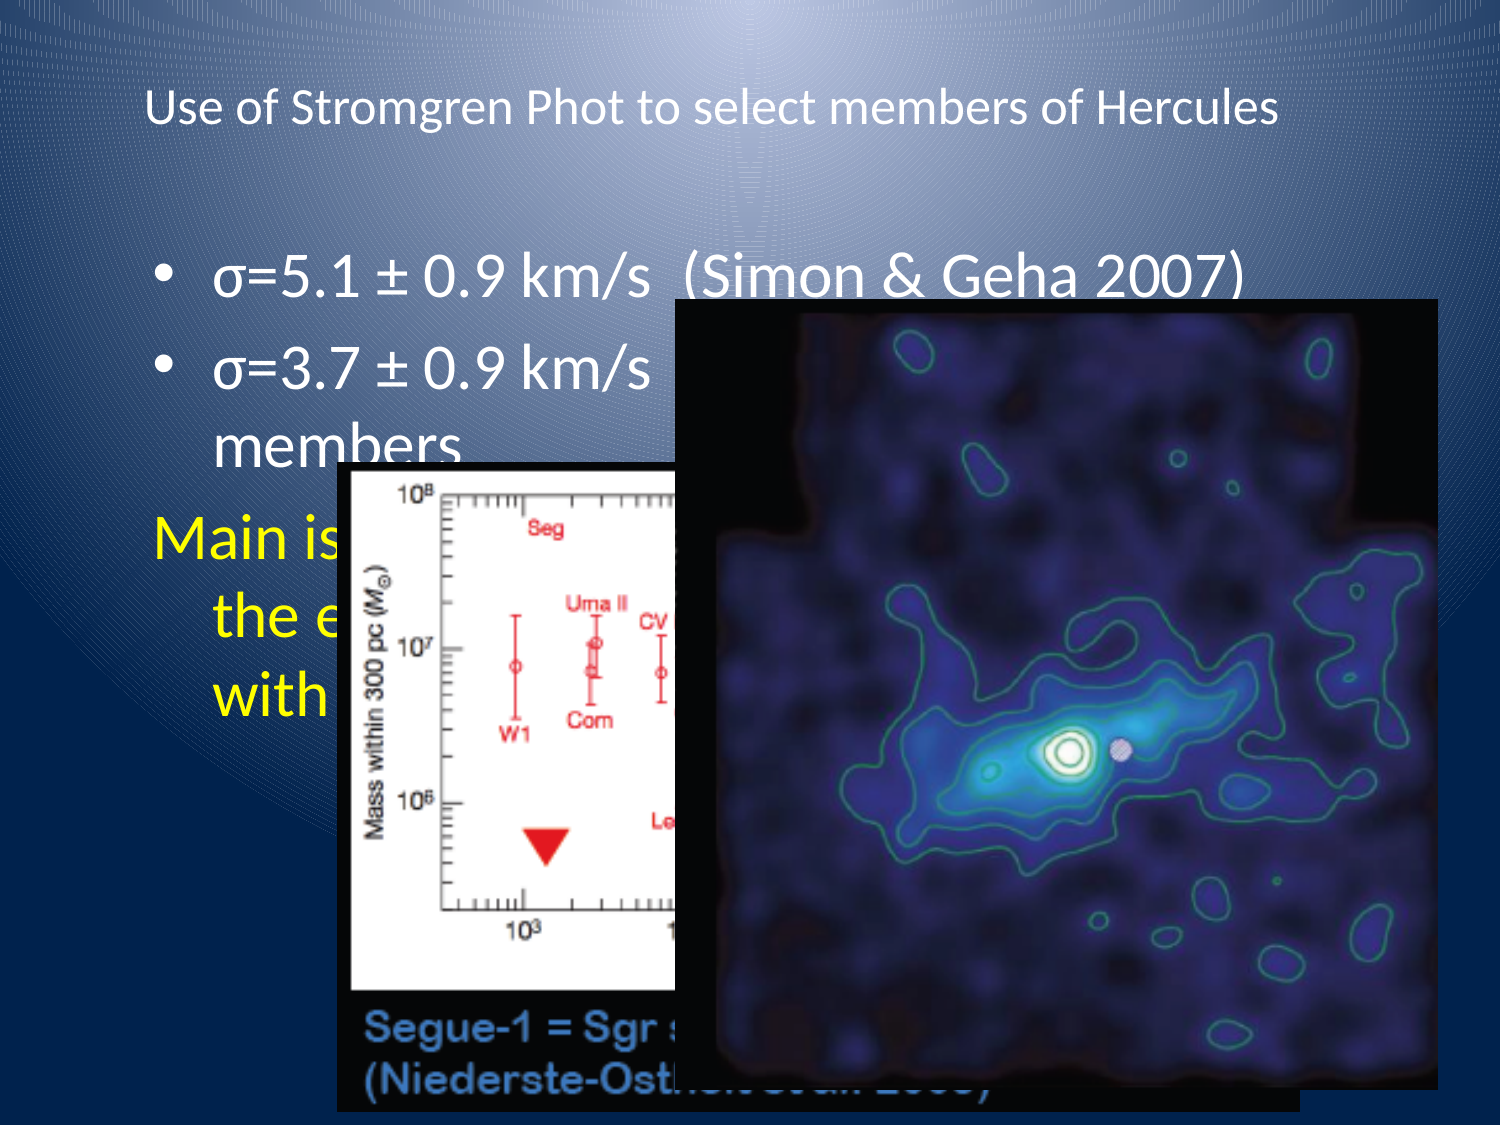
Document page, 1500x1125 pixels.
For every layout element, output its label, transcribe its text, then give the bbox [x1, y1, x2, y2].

title Use of Stromgren Phot to select members of Hercules [75, 45, 1350, 163]
picture [337, 299, 1438, 1112]
list σ=5.1 ± 0.9 km/s (Simon & Geha 2007) σ=3.7 ± 0.9 km/s (Aden et al. 2009) 21 members Main issue: lower velocity dispersions push the envelope on precise measurements with the 1200 l/mm grating [137, 224, 1325, 768]
